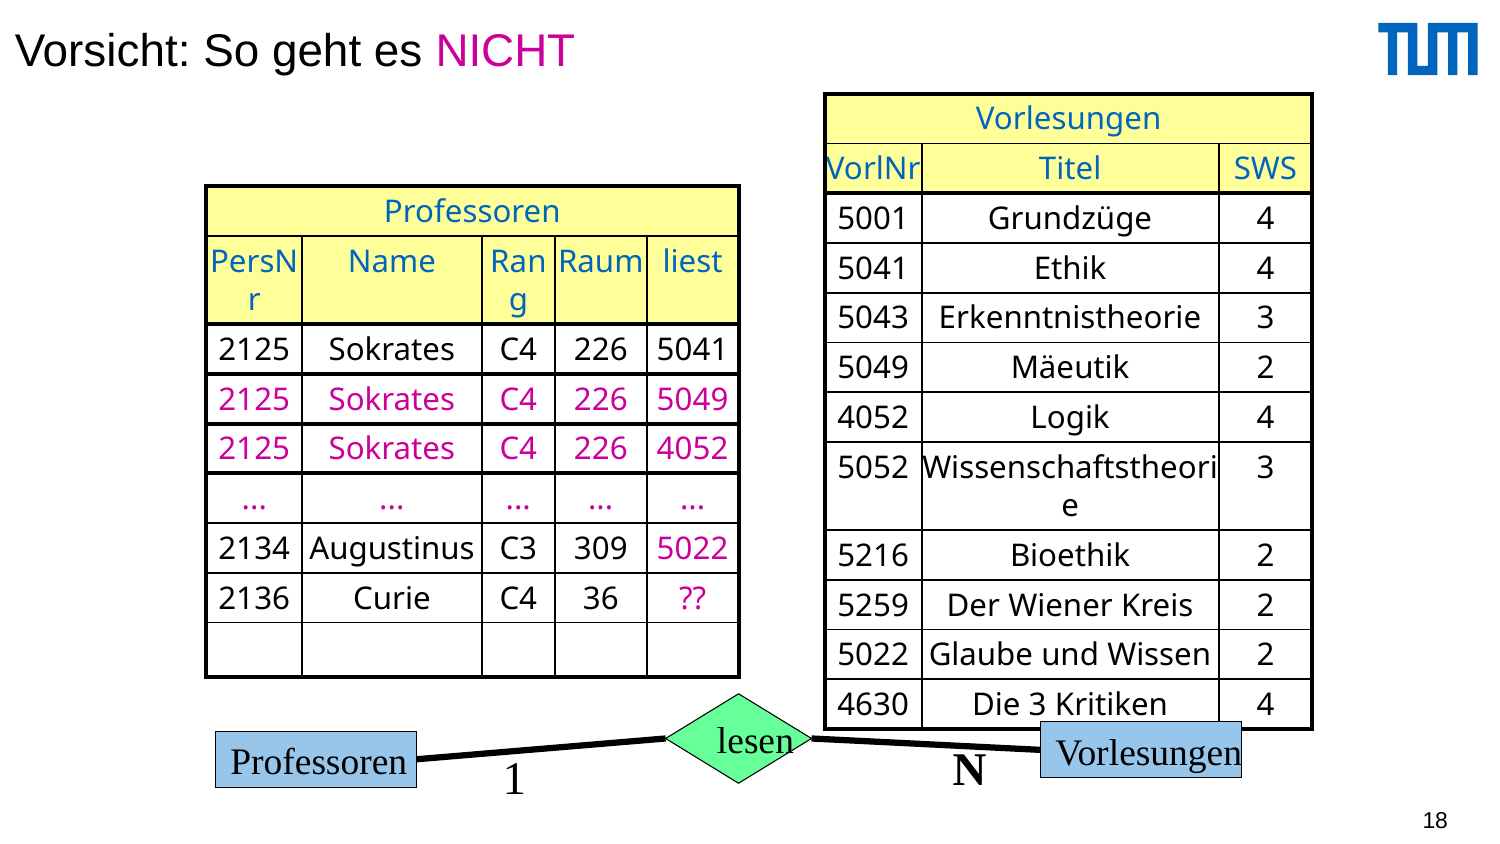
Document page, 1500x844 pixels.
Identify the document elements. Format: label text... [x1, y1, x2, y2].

table_cell ... [556, 475, 646, 522]
table_cell ... [303, 475, 481, 522]
table_cell 4052 [648, 426, 737, 471]
table_cell Bioethik [923, 531, 1218, 579]
table_cell 2125 [208, 426, 301, 471]
table_cell 309 [556, 524, 646, 572]
table_cell Grundzüge [923, 195, 1218, 242]
table_cell Titel [923, 144, 1218, 191]
table_cell 2136 [208, 574, 301, 622]
table_cell [556, 623, 646, 675]
table_cell C4 [483, 326, 554, 372]
slide_number 18 [1111, 796, 1448, 842]
table_cell 4 [1220, 195, 1310, 242]
table_cell Curie [303, 574, 481, 622]
table_cell [648, 623, 737, 675]
text_box Vorlesungen [1040, 721, 1242, 778]
table_header Professoren [208, 188, 737, 235]
table_cell 5022 [827, 630, 921, 678]
table_cell Raum [556, 237, 646, 322]
table_cell Glaube und Wissen [923, 630, 1218, 678]
table_cell Sokrates [303, 326, 481, 372]
table_cell [303, 623, 481, 675]
table_cell 5022 [648, 524, 737, 572]
text_box lesen [666, 693, 810, 784]
table_cell 36 [556, 574, 646, 622]
table_cell Die 3 Kritiken [923, 680, 1218, 727]
table_cell 2125 [208, 376, 301, 422]
table_cell 5041 [648, 326, 737, 372]
table_cell 2 [1220, 531, 1310, 579]
title Vorsicht: So geht es NICHT [0, 0, 1500, 141]
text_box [416, 738, 666, 760]
table_cell ... [648, 475, 737, 522]
table_cell ?? [648, 574, 737, 622]
table_cell 5049 [827, 343, 921, 391]
table_cell Mäeutik [923, 343, 1218, 391]
table_cell 4 [1220, 393, 1310, 441]
table_cell [208, 623, 301, 675]
table_cell 4 [1220, 244, 1310, 292]
table_cell Wissenschaftstheorie [923, 443, 1218, 529]
table_cell 2 [1220, 630, 1310, 678]
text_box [811, 738, 1041, 751]
table_cell Erkenntnistheorie [923, 294, 1218, 342]
table_cell 5052 [827, 443, 921, 529]
table_cell 5049 [648, 376, 737, 422]
table_cell liest [648, 237, 737, 322]
text_box 1 [487, 768, 542, 812]
table_cell Augustinus [303, 524, 481, 572]
table_cell Sokrates [303, 376, 481, 422]
table_cell C3 [483, 524, 554, 572]
table_cell 3 [1220, 443, 1310, 529]
table_cell 226 [556, 326, 646, 372]
text_box N [937, 731, 1002, 736]
table_cell C4 [483, 426, 554, 471]
table_cell 4 [1220, 680, 1310, 727]
table_cell 5043 [827, 294, 921, 342]
table_cell Name [303, 237, 481, 322]
table_cell Rang [483, 237, 554, 322]
table_cell 226 [556, 426, 646, 471]
table_cell 2134 [208, 524, 301, 572]
table_cell Logik [923, 393, 1218, 441]
table_cell 2 [1220, 343, 1310, 391]
table_cell Sokrates [303, 426, 481, 471]
table_cell 5216 [827, 531, 921, 579]
table_cell 5001 [827, 195, 921, 242]
table_cell PersNr [208, 237, 301, 322]
table_cell VorlNr [827, 144, 921, 191]
table_cell 4052 [827, 393, 921, 441]
table_cell 2125 [208, 326, 301, 372]
table_cell SWS [1220, 144, 1310, 191]
text_box Professoren [215, 731, 417, 788]
table_cell 2 [1220, 581, 1310, 629]
table_cell [483, 623, 554, 675]
table_cell Ethik [923, 244, 1218, 292]
table_cell ... [483, 475, 554, 522]
table_cell Der Wiener Kreis [923, 581, 1218, 629]
table_header Vorlesungen [827, 96, 1310, 143]
table_cell 226 [556, 376, 646, 422]
table_cell ... [208, 475, 301, 522]
table_cell C4 [483, 574, 554, 622]
table_cell 5041 [827, 244, 921, 292]
text_box N [937, 759, 1002, 803]
table_cell 3 [1220, 294, 1310, 342]
table_cell C4 [483, 376, 554, 422]
table_cell 5259 [827, 581, 921, 629]
table_cell 4630 [827, 680, 921, 727]
